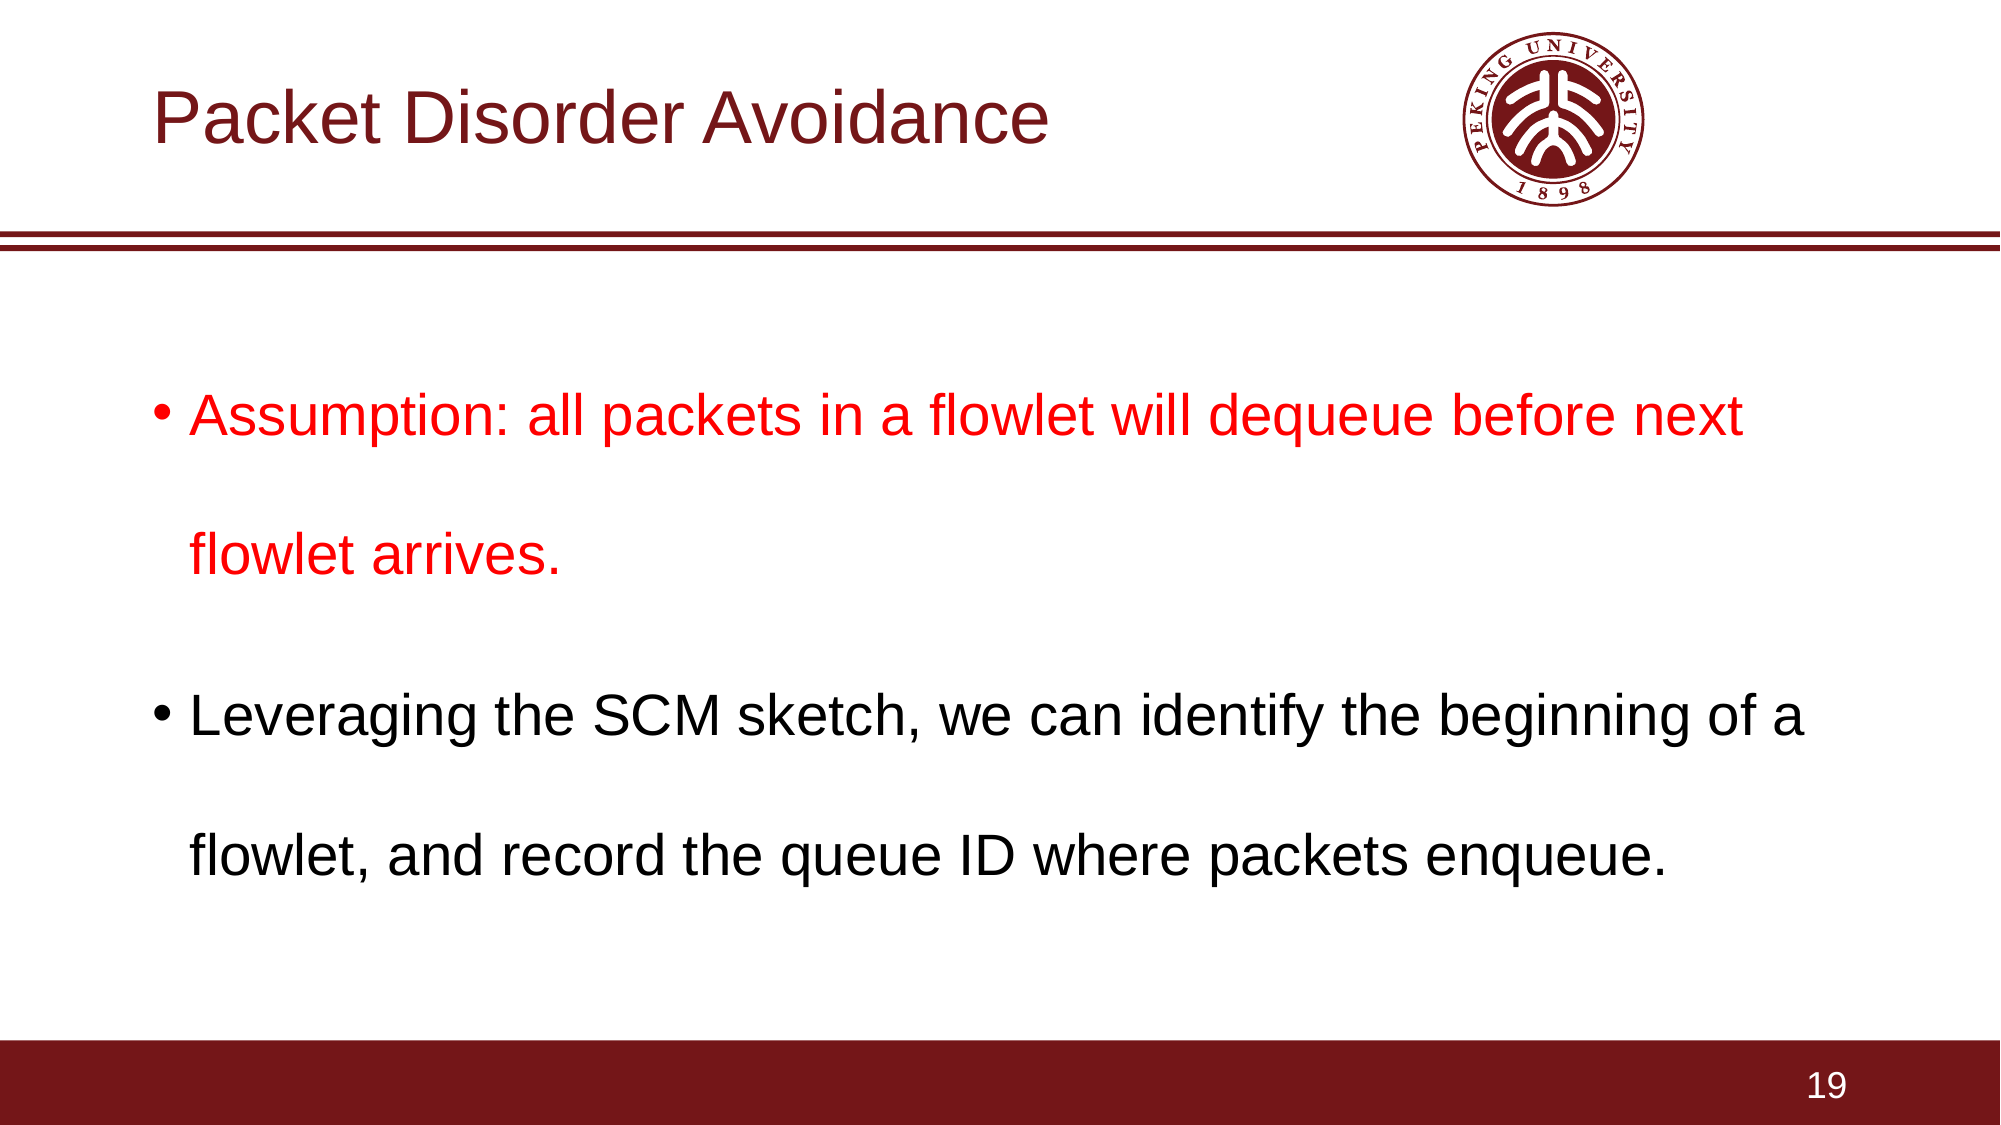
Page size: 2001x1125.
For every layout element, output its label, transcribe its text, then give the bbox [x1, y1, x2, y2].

list Assumption: all packets in a flowlet will dequeue before next flowlet arrives. Leveraging the SCM sketch, we can identify the beginning of a flowlet, and record the queue ID where packets enqueue. [137, 299, 1863, 1014]
title Packet Disorder Avoidance [137, 32, 1413, 207]
slide_number 19 [1412, 1053, 1863, 1114]
